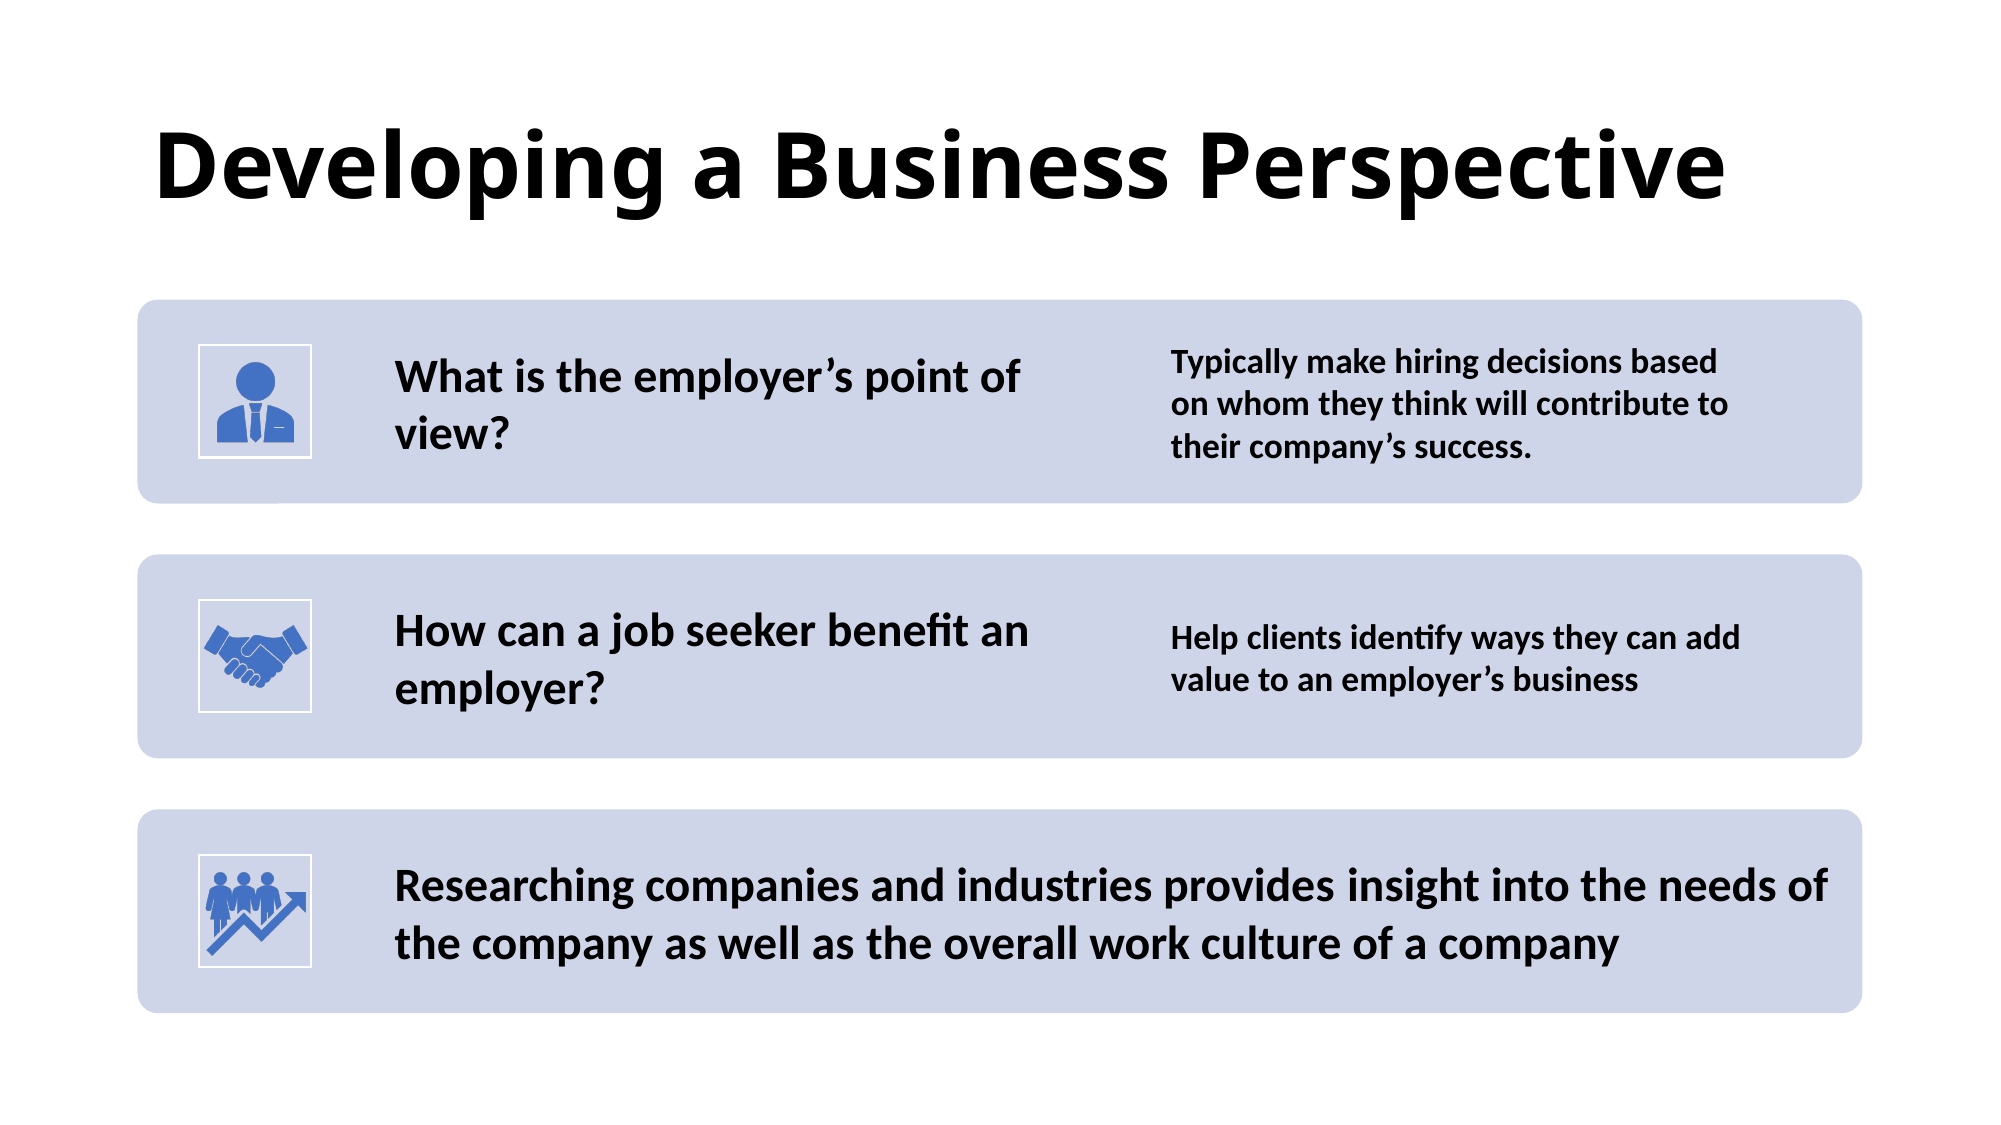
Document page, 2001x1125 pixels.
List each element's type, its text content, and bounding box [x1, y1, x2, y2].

title Developing a Business Perspective [137, 59, 1863, 278]
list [137, 299, 1863, 1014]
